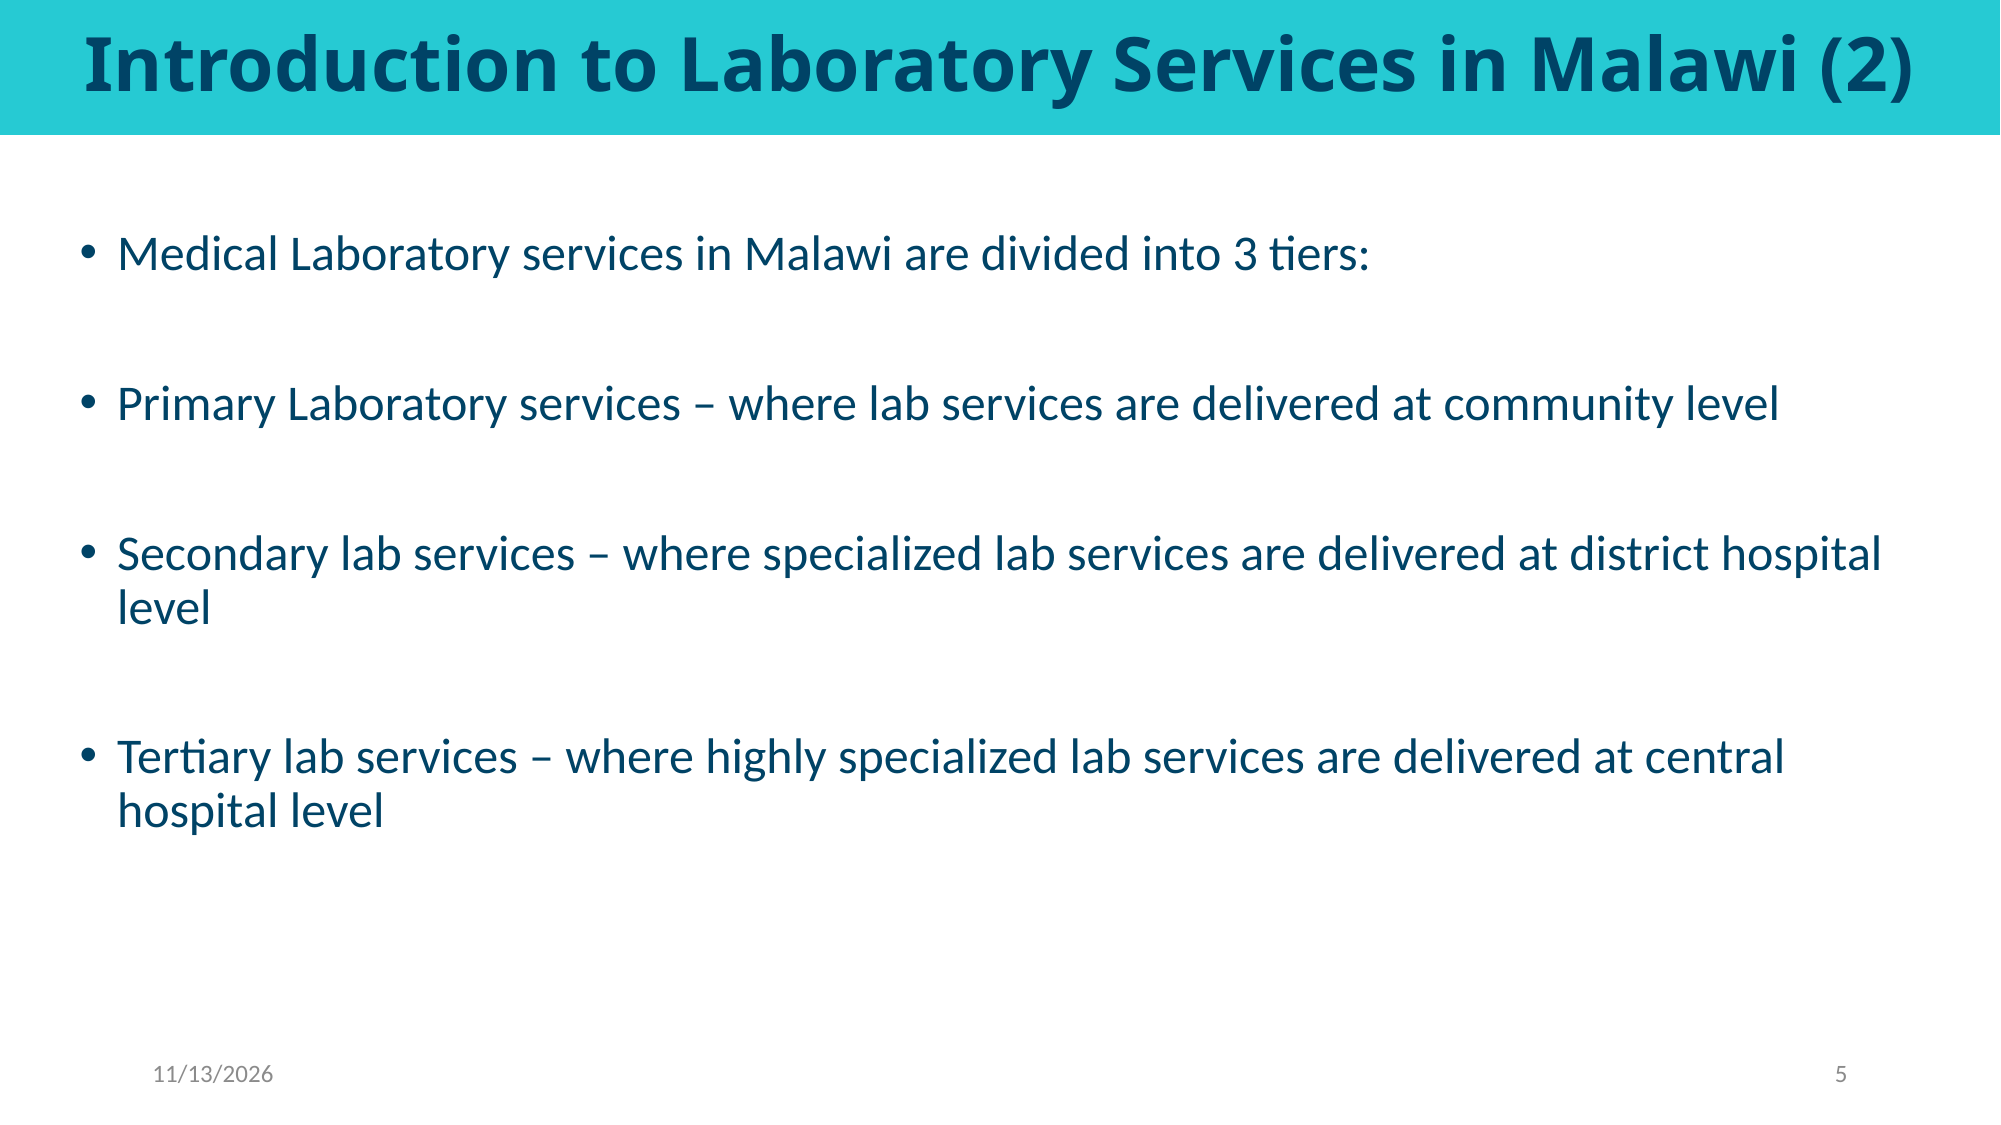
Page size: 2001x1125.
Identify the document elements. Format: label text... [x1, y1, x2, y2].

slide_number 5 [1412, 1042, 1863, 1103]
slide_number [137, 1042, 588, 1103]
list Medical Laboratory services in Malawi are divided into 3 tiers: Primary Laboratory services – where lab services are delivered at community level Secondary lab services – where specialized lab services are delivered at district hospital level Tertiary lab services – where highly specialized lab services are delivered at central hospital level [64, 220, 1927, 1038]
title Introduction to Laboratory Services in Malawi (2) [0, 0, 2000, 135]
